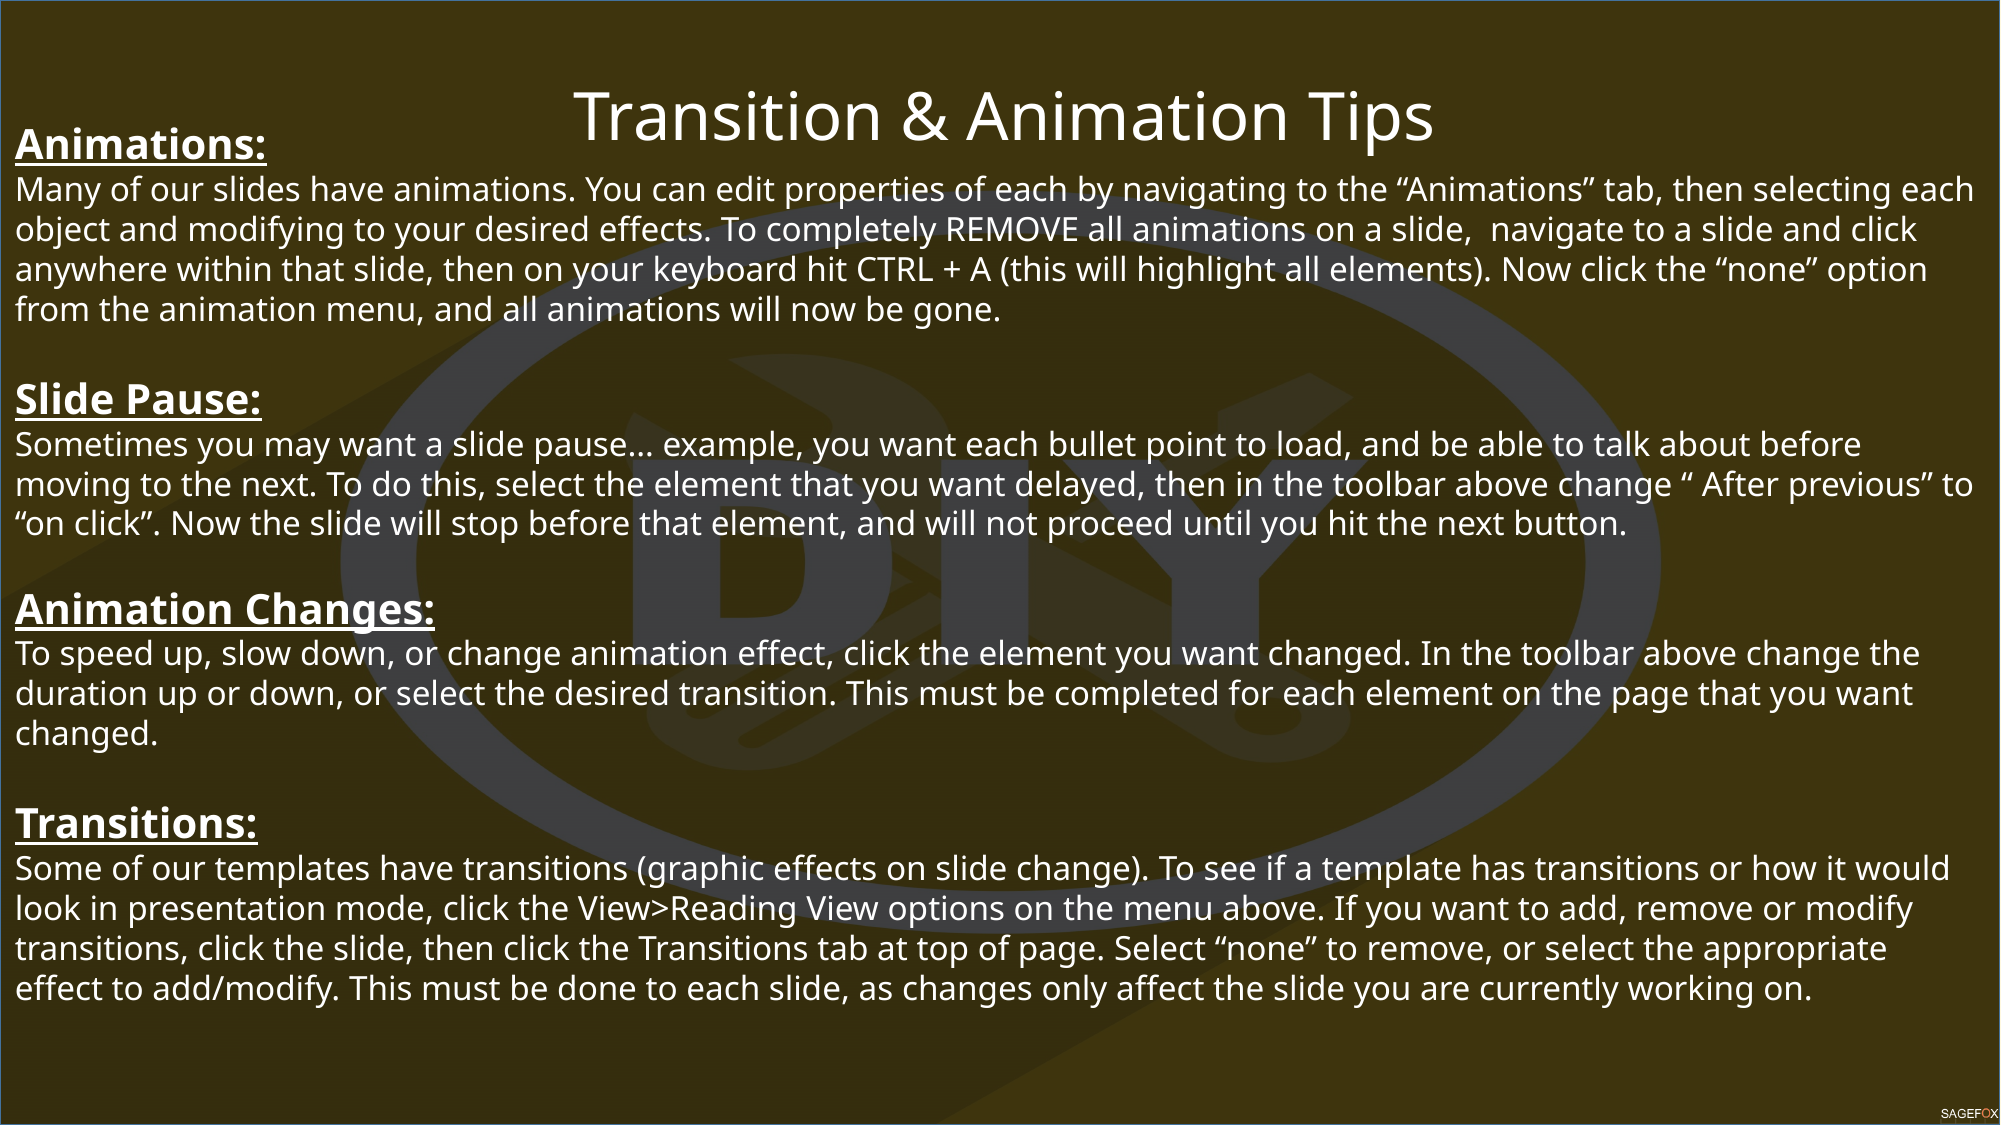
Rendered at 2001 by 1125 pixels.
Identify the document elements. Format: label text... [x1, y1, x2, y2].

title Transition & Animation Tips [477, 59, 1532, 177]
text_box Animations: Many of our slides have animations. You can edit properties of each by navigating to the “Animations” tab, then selecting each object and modifying to your desired effects. To completely REMOVE all animations on a slide, navigate to a slide and click anywhere within that slide, then on your keyboard hit CTRL + A (this will highlight all elements). Now click the “none” option from the animation menu, and all animations will now be gone. Slide Pause: Sometimes you may want a slide pause… example, you want each bullet point to load, and be able to talk about before moving to the next. To do this, select the element that you want delayed, then in the toolbar above change “ After previous” to “on click”. Now the slide will stop before that element, and will not proceed until you hit the next button. Animation Changes: To speed up, slow down, or change animation effect, click the element you want changed. In the toolbar above change the duration up or down, or select the desired transition. This must be completed for each element on the page that you want changed. Transitions: Some of our templates have transitions (graphic effects on slide change). To see if a template has transitions or how it would look in presentation mode, click the View>Reading View options on the menu above. If you want to add, remove or modify transitions, click the slide, then click the Transitions tab at top of page. Select “none” to remove, or select the appropriate effect to add/modify. This must be done to each slide, as changes only affect the slide you are currently working on. [0, 0, 2000, 1125]
